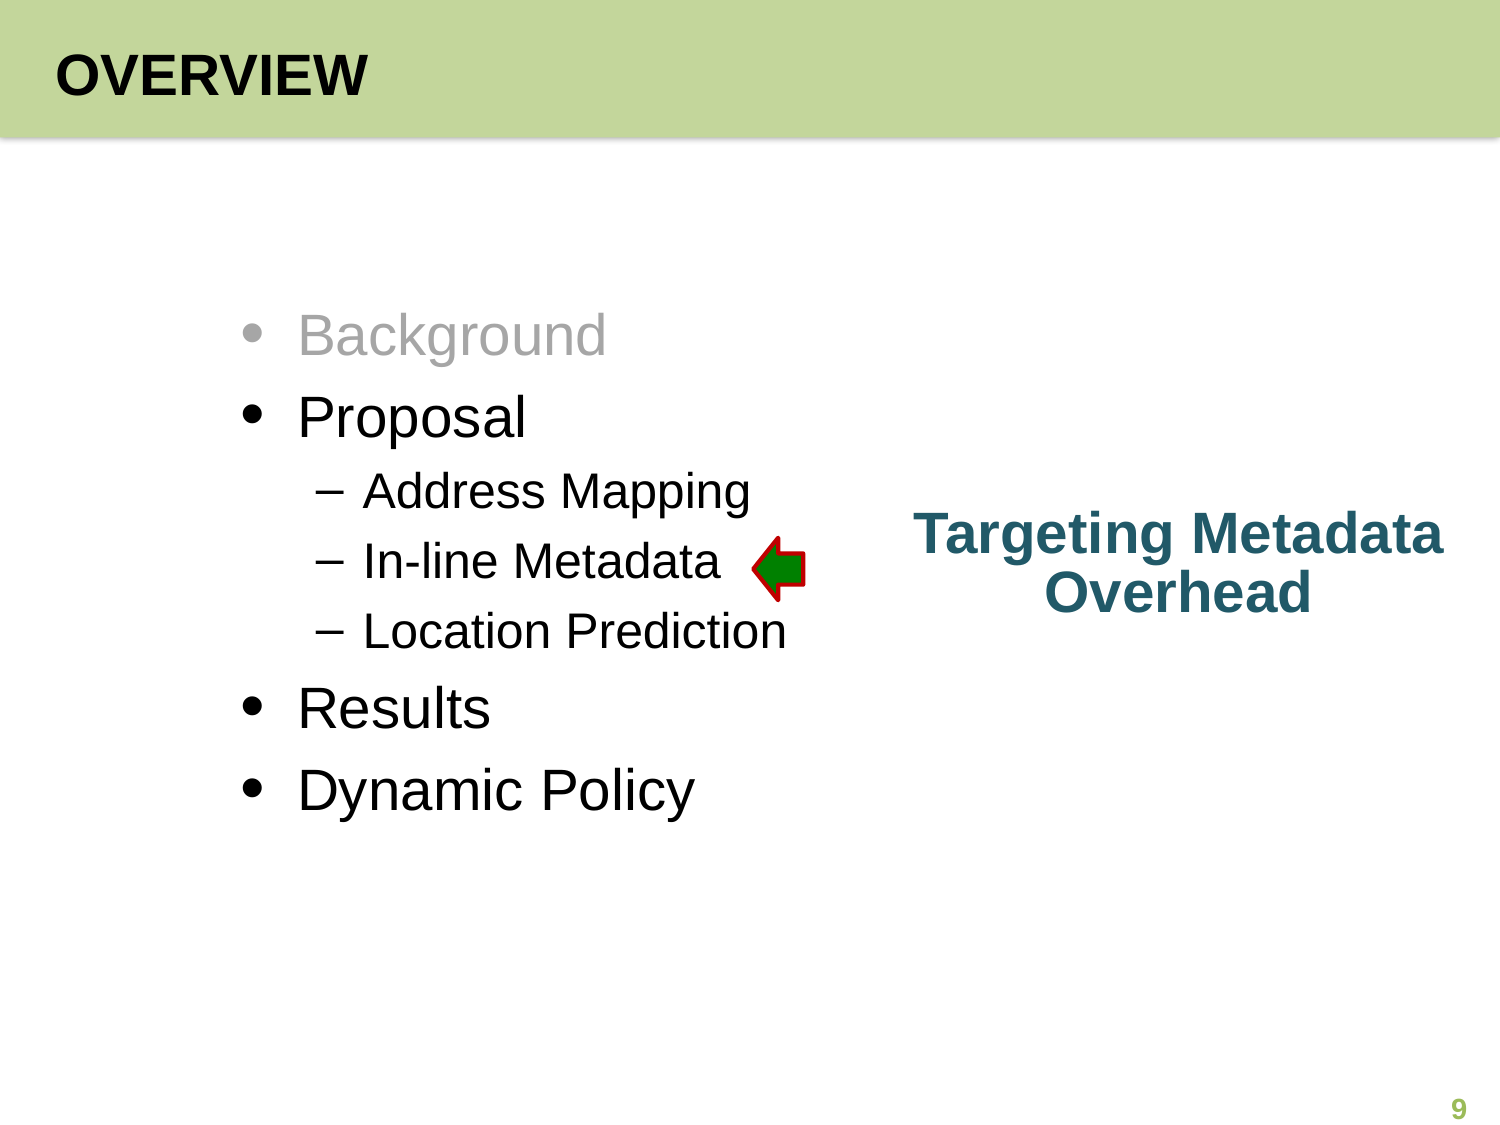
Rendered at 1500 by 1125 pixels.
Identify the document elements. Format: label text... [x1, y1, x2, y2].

text_box Targeting Metadata Overhead [876, 498, 1483, 640]
list Background Proposal Address Mapping In-line Metadata Location Prediction Results Dynamic Policy [225, 289, 922, 960]
slide_number 9 [1132, 1087, 1483, 1125]
text_box [753, 537, 804, 601]
title Overview [40, 32, 1416, 113]
